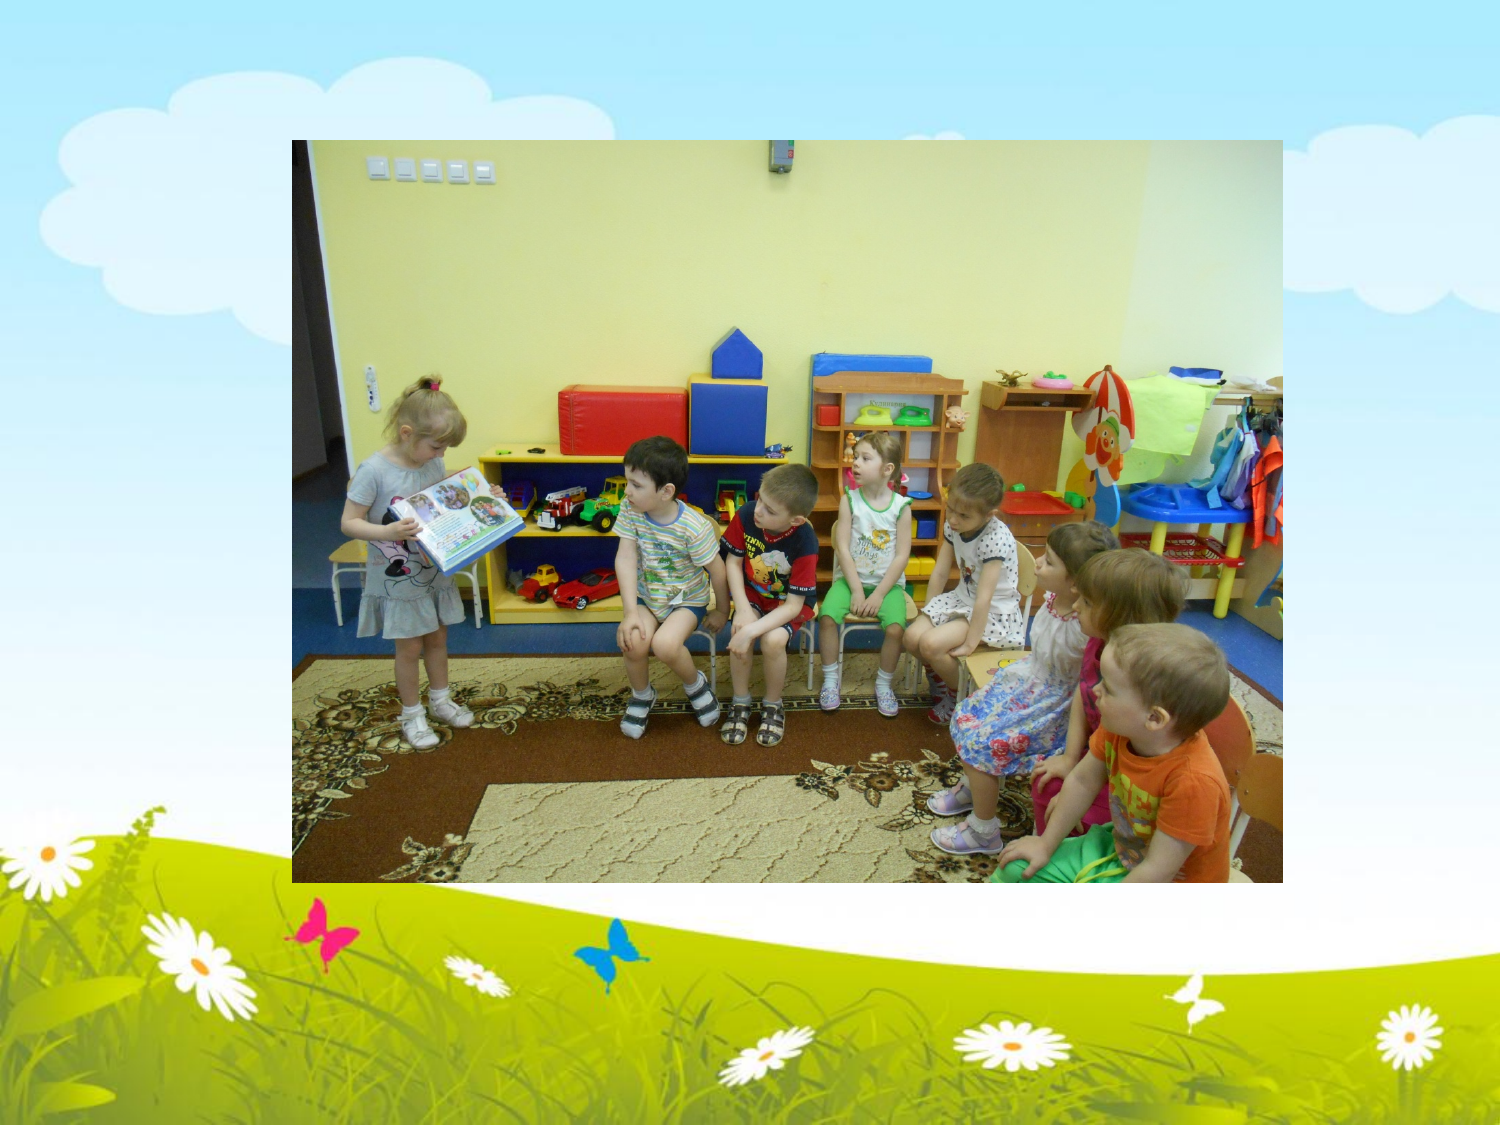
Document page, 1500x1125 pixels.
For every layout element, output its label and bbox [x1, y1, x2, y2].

picture [0, 0, 1500, 1125]
list [292, 140, 1284, 884]
